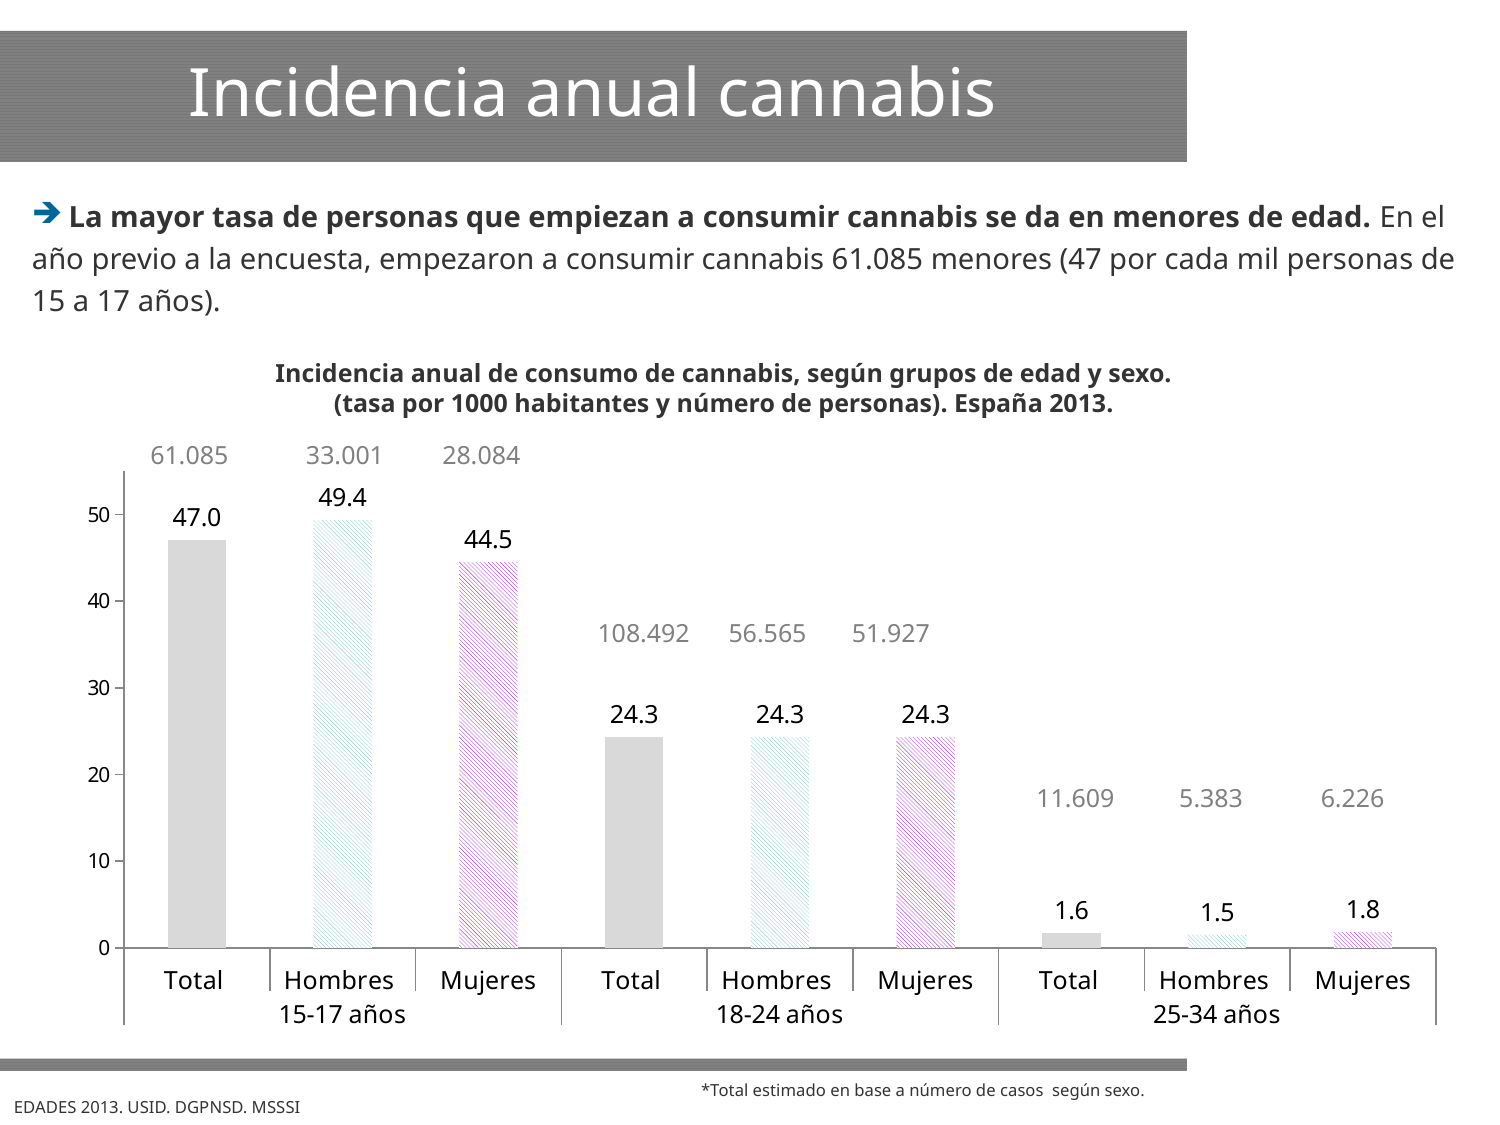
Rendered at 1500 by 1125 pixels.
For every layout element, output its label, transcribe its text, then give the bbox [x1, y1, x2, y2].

text_box *Total estimado en base a número de casos según sexo. [686, 1072, 1169, 1107]
text_box 61.085 33.001 28.084 [135, 432, 583, 454]
text_box EDADES 2013. USID. DGPNSD. MSSSI [0, 1089, 316, 1125]
text_box La mayor tasa de personas que empiezan a consumir cannabis se da en menores de edad. En el año previo a la encuesta, empezaron a consumir cannabis 61.085 menores (47 por cada mil personas de 15 a 17 años). [17, 184, 1472, 325]
text_box Incidencia anual cannabis [0, 42, 1187, 138]
text_box Incidencia anual de consumo de cannabis, según grupos de edad y sexo. (tasa por 1000 habitantes y número de personas). España 2013. [45, 349, 1410, 425]
chart [59, 455, 1472, 1044]
